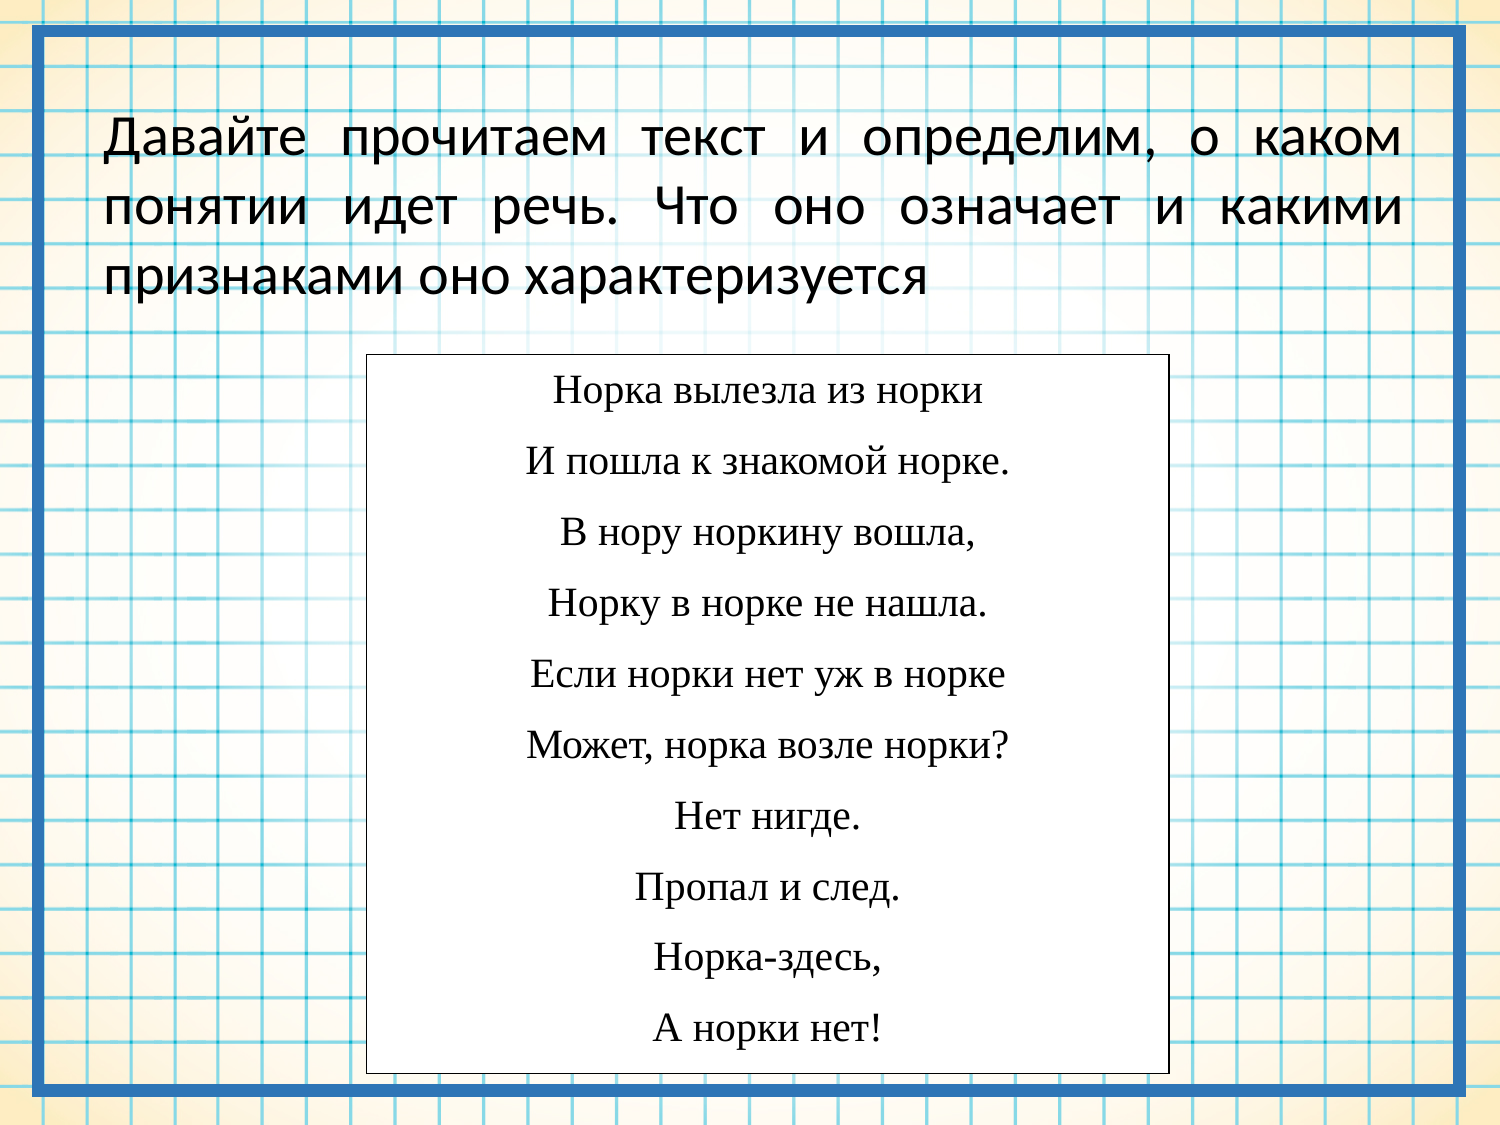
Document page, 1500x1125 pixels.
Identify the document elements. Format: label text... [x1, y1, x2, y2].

text_box [37, 30, 1460, 1091]
text_box Давайте прочитаем текст и определим, о каком понятии идет речь. Что оно означает и какими признаками оно характеризуется [89, 89, 1419, 314]
picture [0, 0, 1500, 1125]
text_box Норка вылезла из норки И пошла к знакомой норке. В нору норкину вошла, Норку в норке не нашла. Если норки нет уж в норке Может, норка возле норки? Нет нигде. Пропал и след. Норка-здесь, А норки нет! [366, 354, 1169, 1074]
